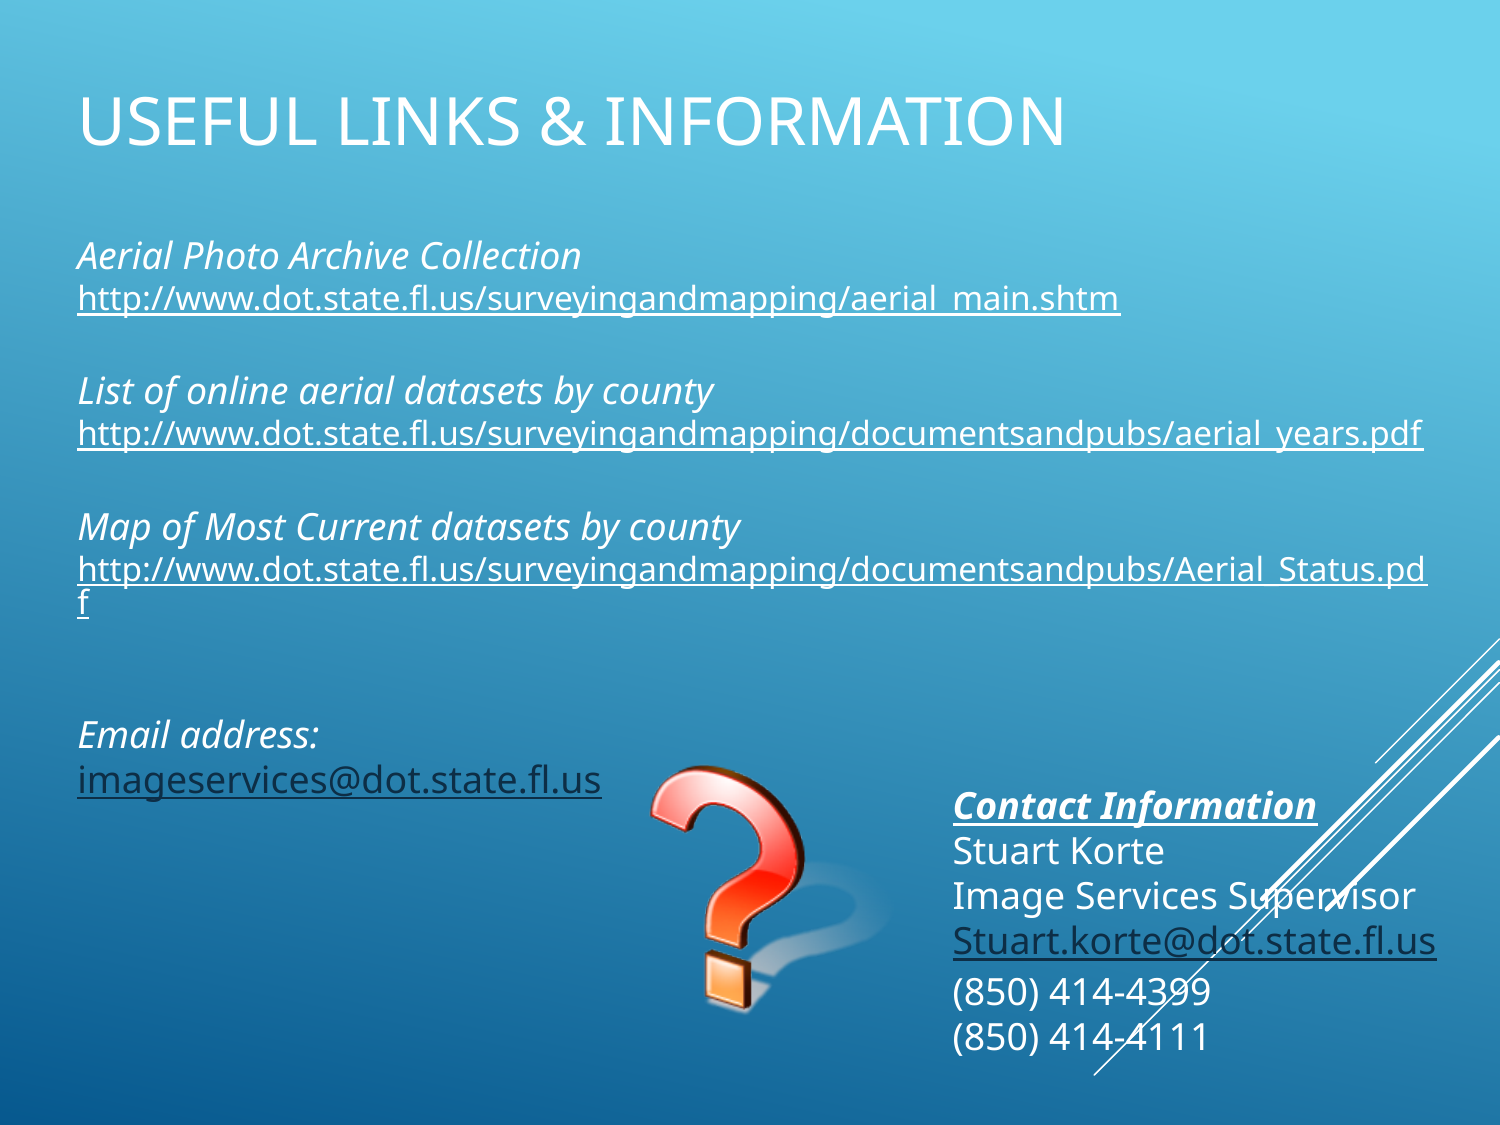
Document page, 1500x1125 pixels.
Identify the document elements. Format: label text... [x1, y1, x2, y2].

title Useful Links & Information [62, 68, 1428, 169]
text_box Aerial Photo Archive Collection http://www.dot.state.fl.us/surveyingandmapping/aerial_main.shtm List of online aerial datasets by county http://www.dot.state.fl.us/surveyingandmapping/documentsandpubs/aerial_years.pdf Map of Most Current datasets by county http://www.dot.state.fl.us/surveyingandmapping/documentsandpubs/Aerial_Status.pdf Email address: imageservices@dot.state.fl.us [62, 224, 1450, 782]
text_box Contact Information Stuart Korte Image Services Supervisor Stuart.korte@dot.state.fl.us (850) 414-4399 (850) 414-4111 [937, 774, 1452, 1066]
picture [612, 749, 895, 1032]
